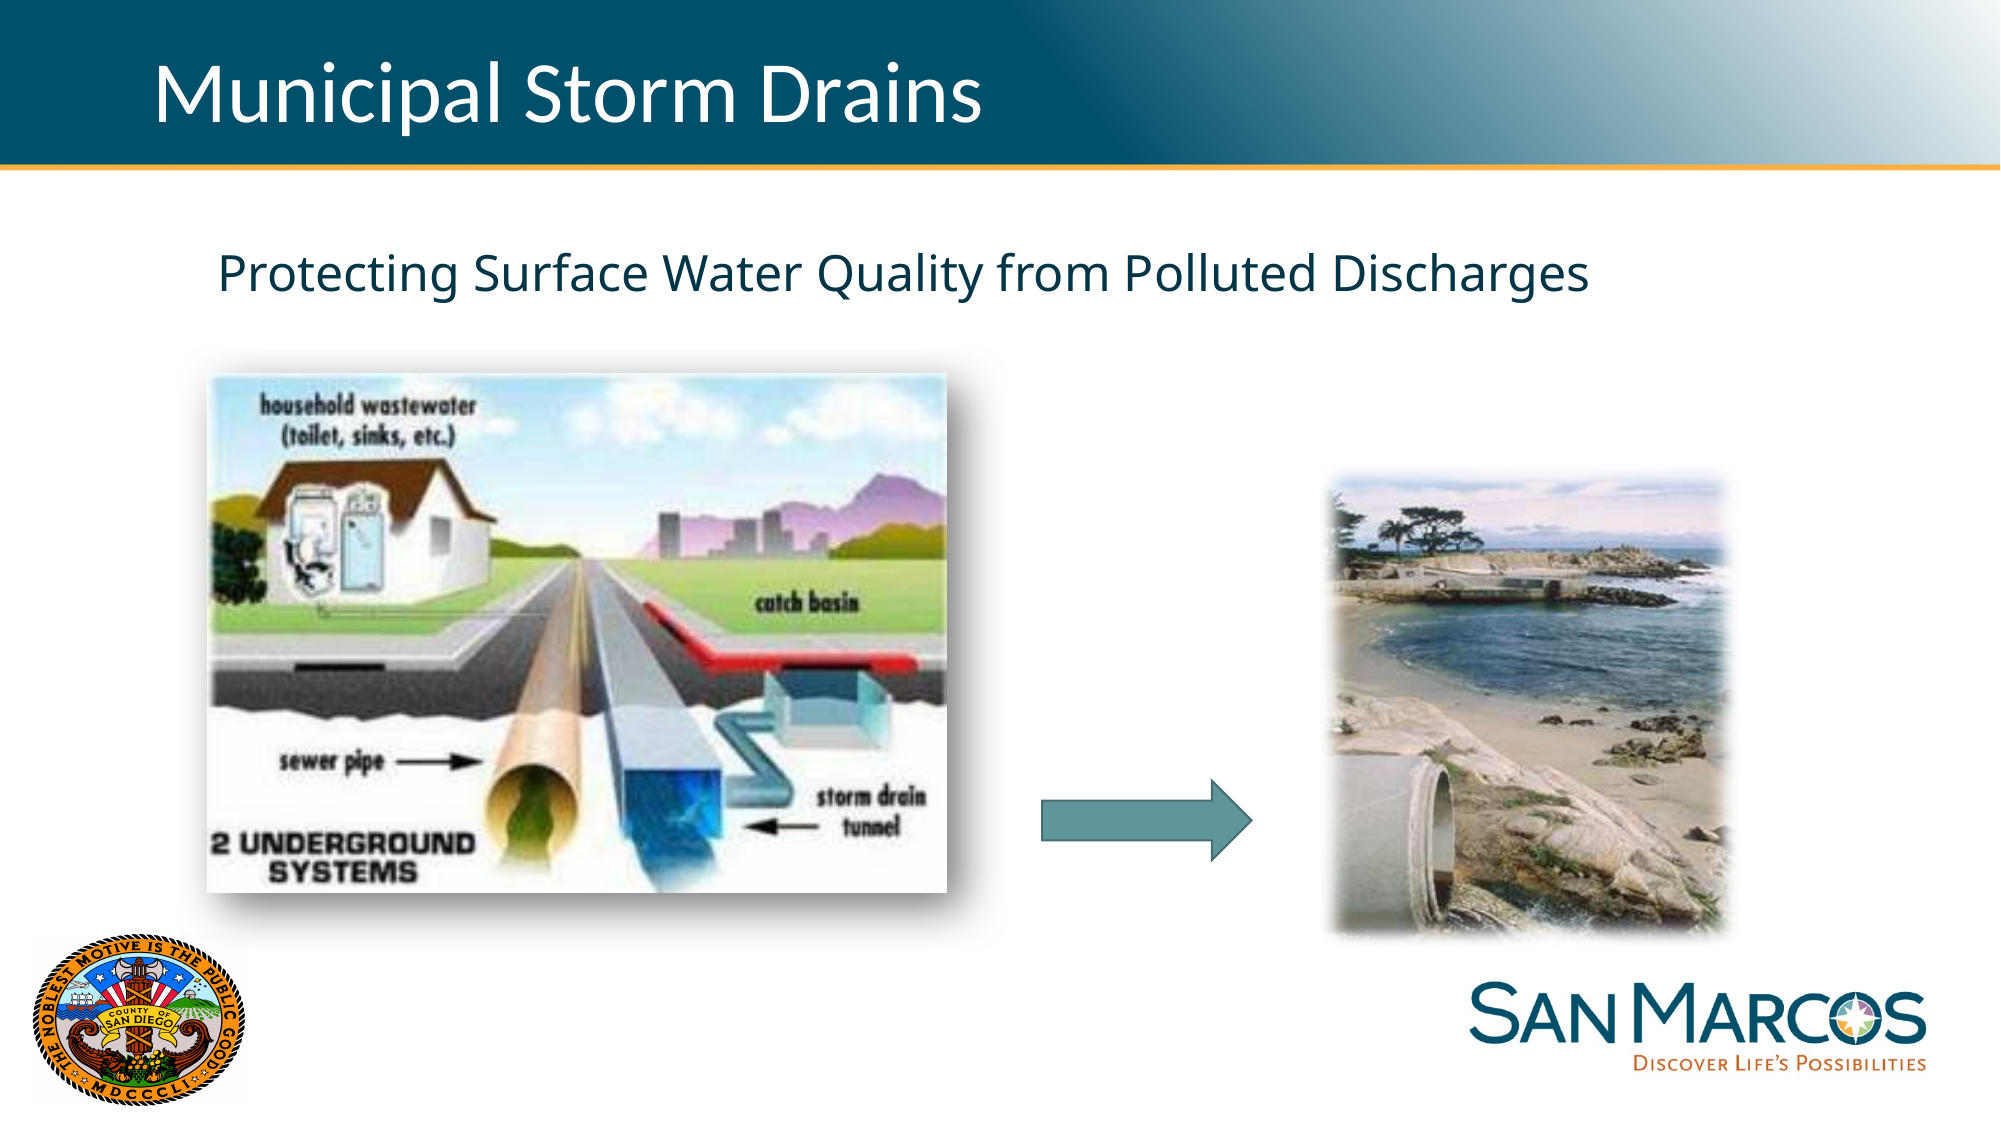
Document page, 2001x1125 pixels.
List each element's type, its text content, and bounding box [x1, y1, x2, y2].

picture [0, 0, 2001, 1125]
text_box [1041, 778, 1254, 863]
title Municipal Storm Drains [137, 0, 1863, 190]
list Protecting Surface Water Quality from Polluted Discharges [202, 203, 1887, 355]
